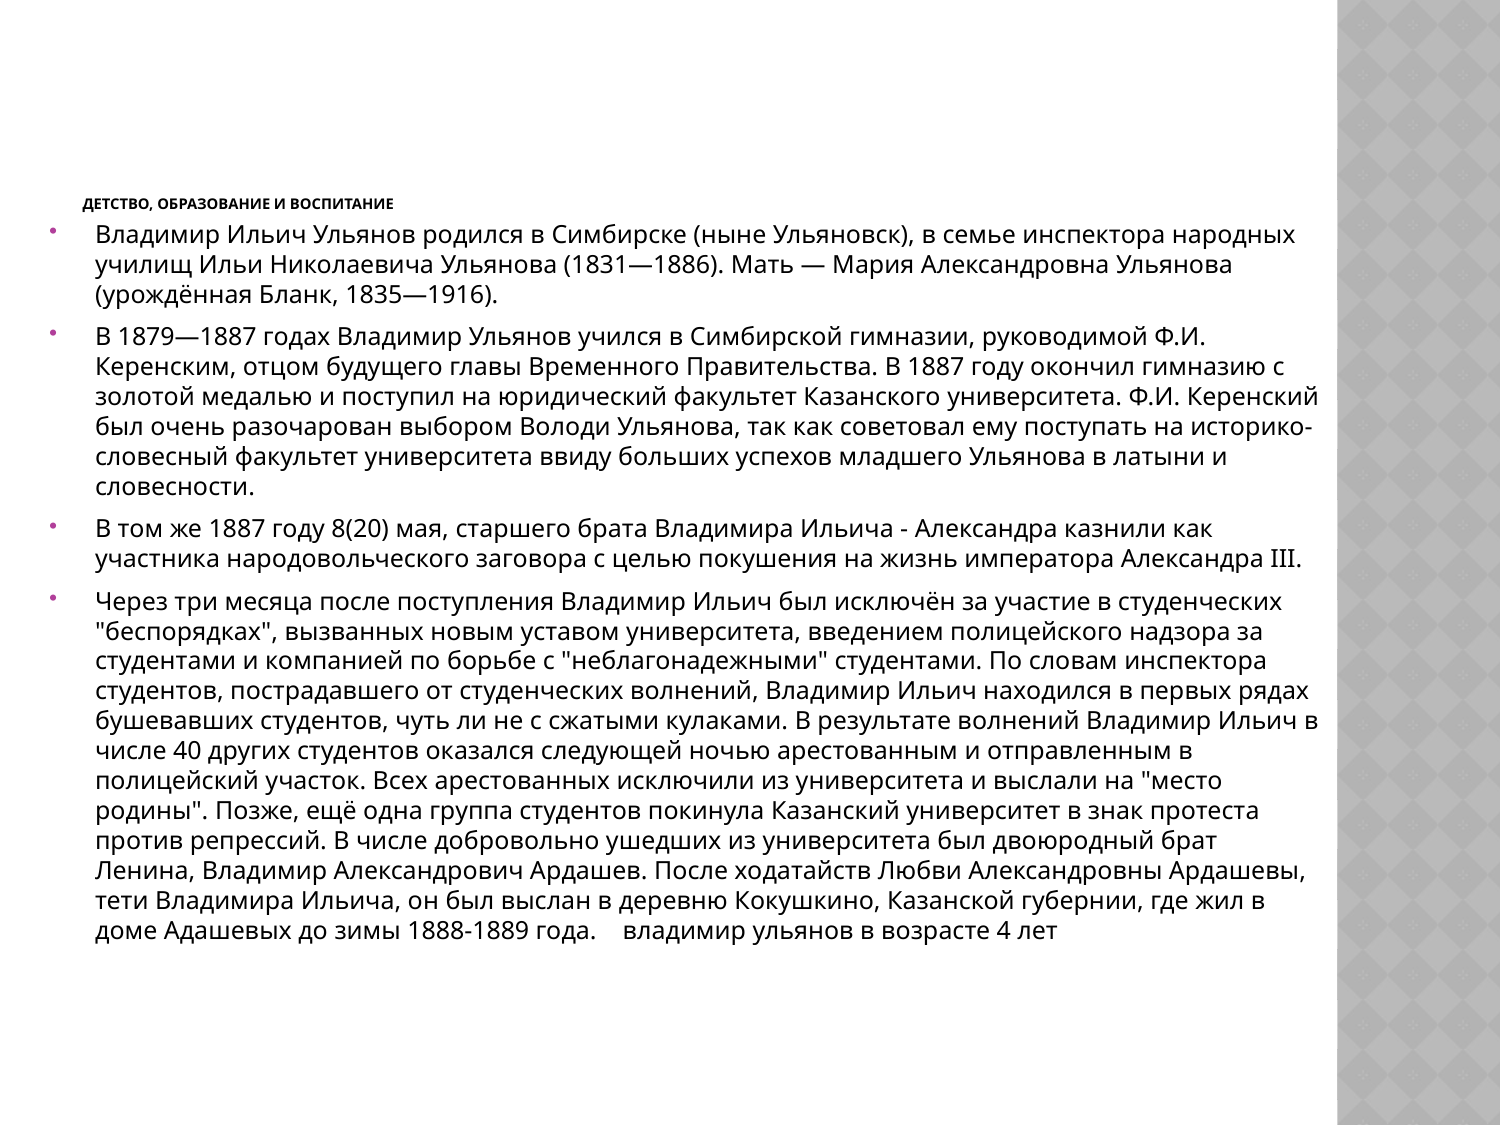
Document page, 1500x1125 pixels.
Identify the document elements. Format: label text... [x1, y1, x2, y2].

title Детство, образование и воспитание [75, 35, 1372, 235]
list Владимир Ильич Ульянов родился в Симбирске (ныне Ульяновск), в семье инспектора народных училищ Ильи Николаевича Ульянова (1831—1886). Мать — Мария Александровна Ульянова (урождённая Бланк, 1835—1916). В 1879—1887 годах Владимир Ульянов учился в Симбирской гимназии, руководимой Ф.И. Керенским, отцом будущего главы Временного Правительства. В 1887 году окончил гимназию с золотой медалью и поступил на юридический факультет Казанского университета. Ф.И. Керенский был очень разочарован выбором Володи Ульянова, так как советовал ему поступать на историко-словесный факультет университета ввиду больших успехов младшего Ульянова в латыни и словесности. В том же 1887 году 8(20) мая, старшего брата Владимира Ильича - Александра казнили как участника народовольческого заговора с целью покушения на жизнь императора Александра III. Через три месяца после поступления Владимир Ильич был исключён за участие в студенческих "беспорядках", вызванных новым уставом университета, введением полицейского надзора за студентами и компанией по борьбе с "неблагонадежными" студентами. По словам инспектора студентов, пострадавшего от студенческих волнений, Владимир Ильич находился в первых рядах бушевавших студентов, чуть ли не с сжатыми кулаками. В результате волнений Владимир Ильич в числе 40 других студентов оказался следующей ночью арестованным и отправленным в полицейский участок. Всех арестованных исключили из университета и выслали на "место родины". Позже, ещё одна группа студентов покинула Казанский университет в знак протеста против репрессий. В числе добровольно ушедших из университета был двоюродный брат Ленина, Владимир Александрович Ардашев. После ходатайств Любви Александровны Ардашевы, тети Владимира Ильича, он был выслан в деревню Кокушкино, Казанской губернии, где жил в доме Адашевых до зимы 1888-1889 года. владимир ульянов в возрасте 4 лет [35, 210, 1336, 1090]
